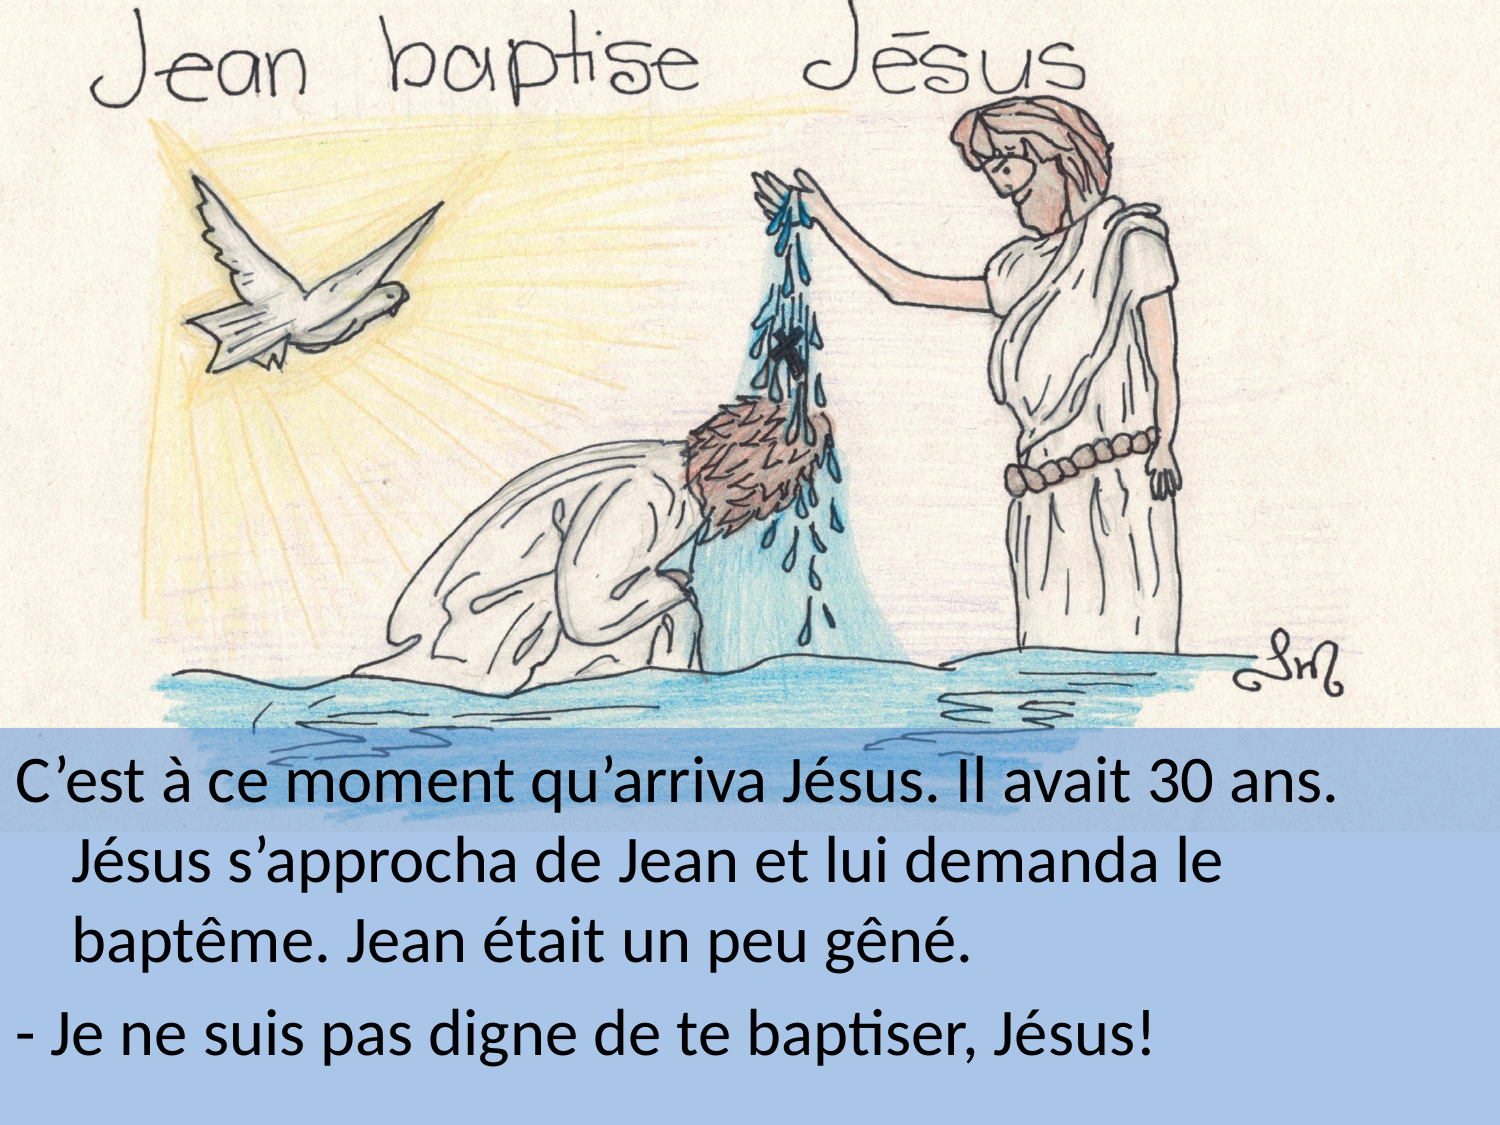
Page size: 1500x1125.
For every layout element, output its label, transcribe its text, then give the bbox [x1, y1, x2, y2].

picture [0, 0, 1500, 833]
list C’est à ce moment qu’arriva Jésus. Il avait 30 ans. Jésus s’approcha de Jean et lui demanda le baptême. Jean était un peu gêné. - Je ne suis pas digne de te baptiser, Jésus! [0, 839, 1500, 1125]
